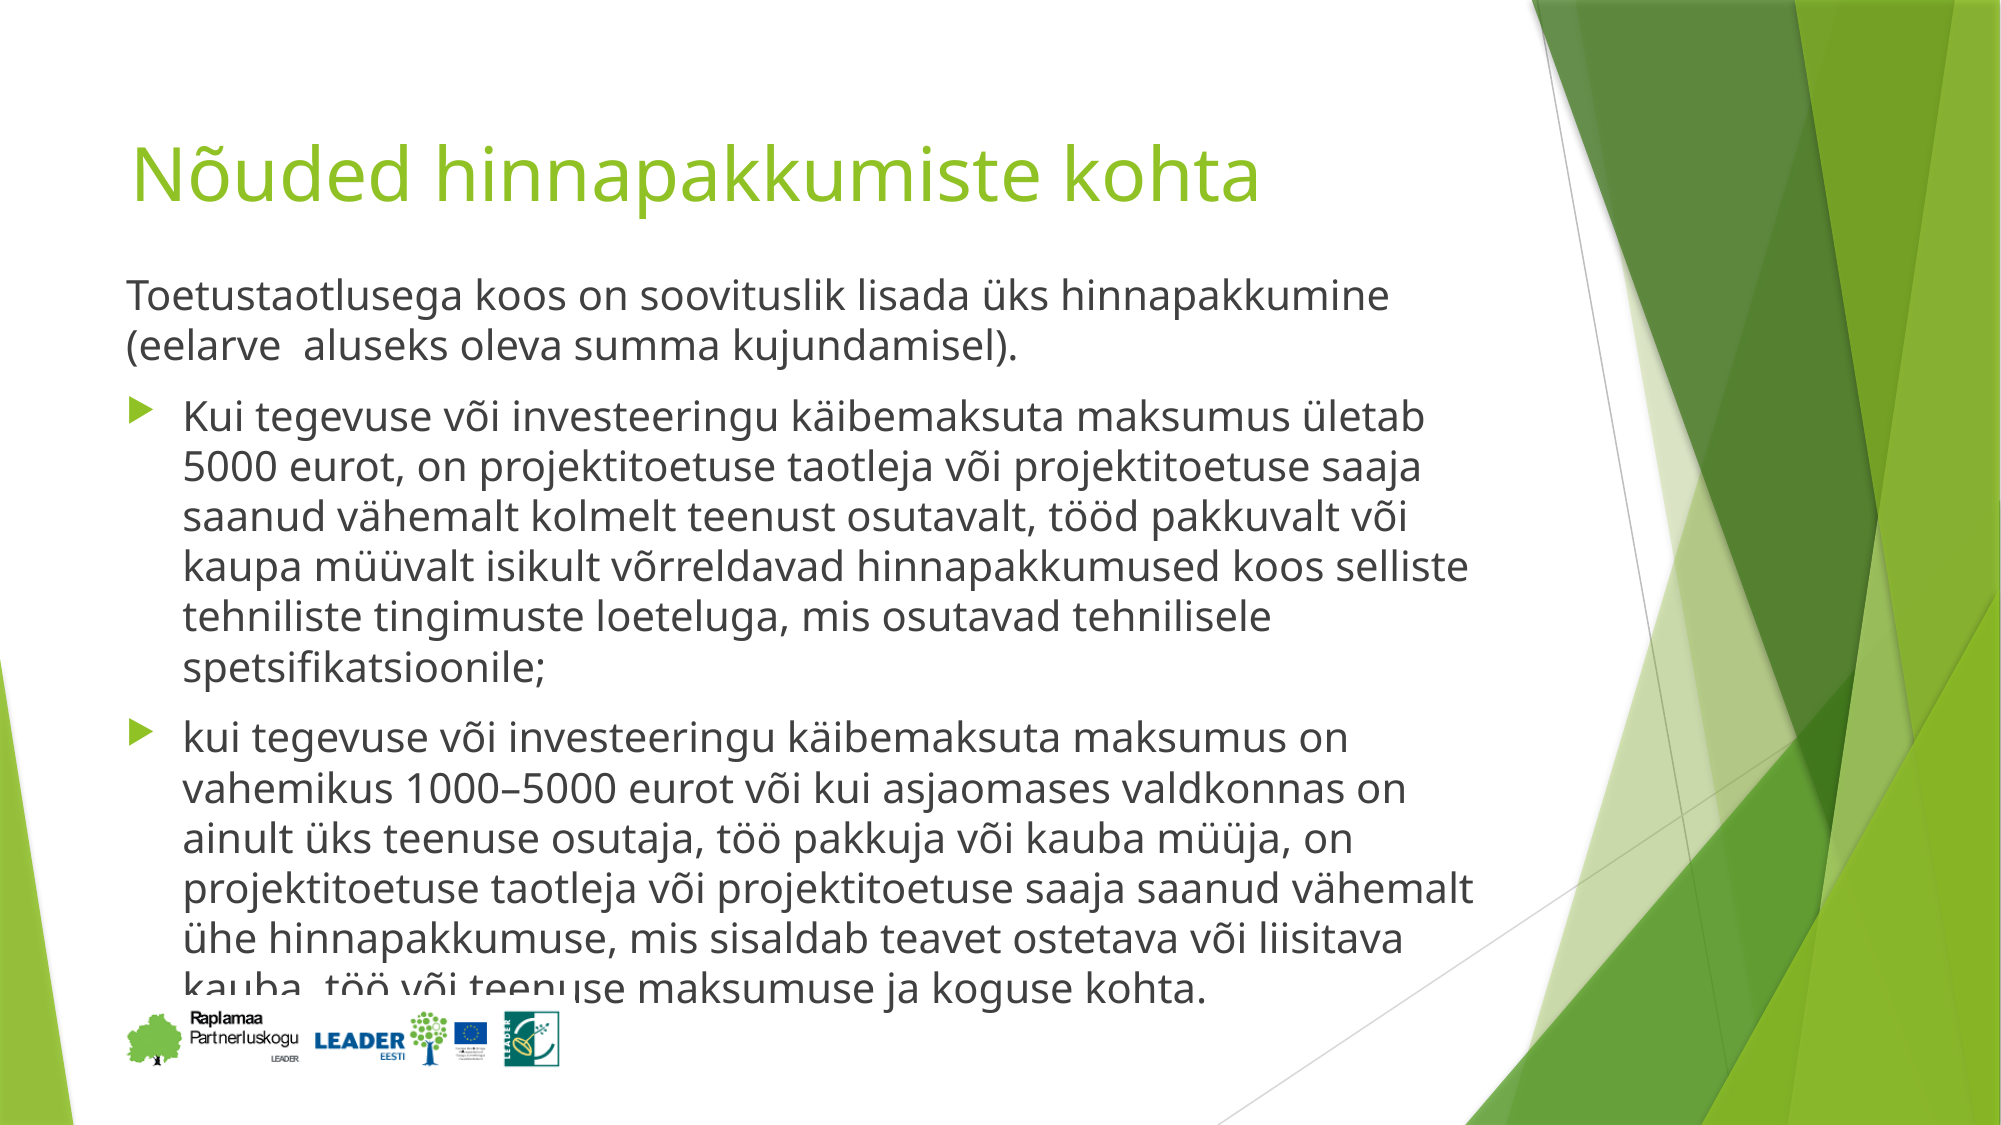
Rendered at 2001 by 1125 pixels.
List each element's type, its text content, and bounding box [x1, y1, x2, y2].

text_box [114, 994, 576, 1085]
title Nõuded hinnapakkumiste kohta [115, 119, 1526, 267]
list Toetustaotlusega koos on soovituslik lisada üks hinnapakkumine (eelarve aluseks oleva summa kujundamisel). Kui tegevuse või investeeringu käibemaksuta maksumus ületab 5000 eurot, on projektitoetuse taotleja või projektitoetuse saaja saanud vähemalt kolmelt teenust osutavalt, tööd pakkuvalt või kaupa müüvalt isikult võrreldavad hinnapakkumused koos selliste tehniliste tingimuste loeteluga, mis osutavad tehnilisele spetsifikatsioonile; kui tegevuse või investeeringu käibemaksuta maksumus on vahemikus 1000–5000 eurot või kui asjaomases valdkonnas on ainult üks teenuse osutaja, töö pakkuja või kauba müüja, on projektitoetuse taotleja või projektitoetuse saaja saanud vähemalt ühe hinnapakkumuse, mis sisaldab teavet ostetava või liisitava kauba, töö või teenuse maksumuse ja koguse kohta. [111, 195, 1522, 1037]
